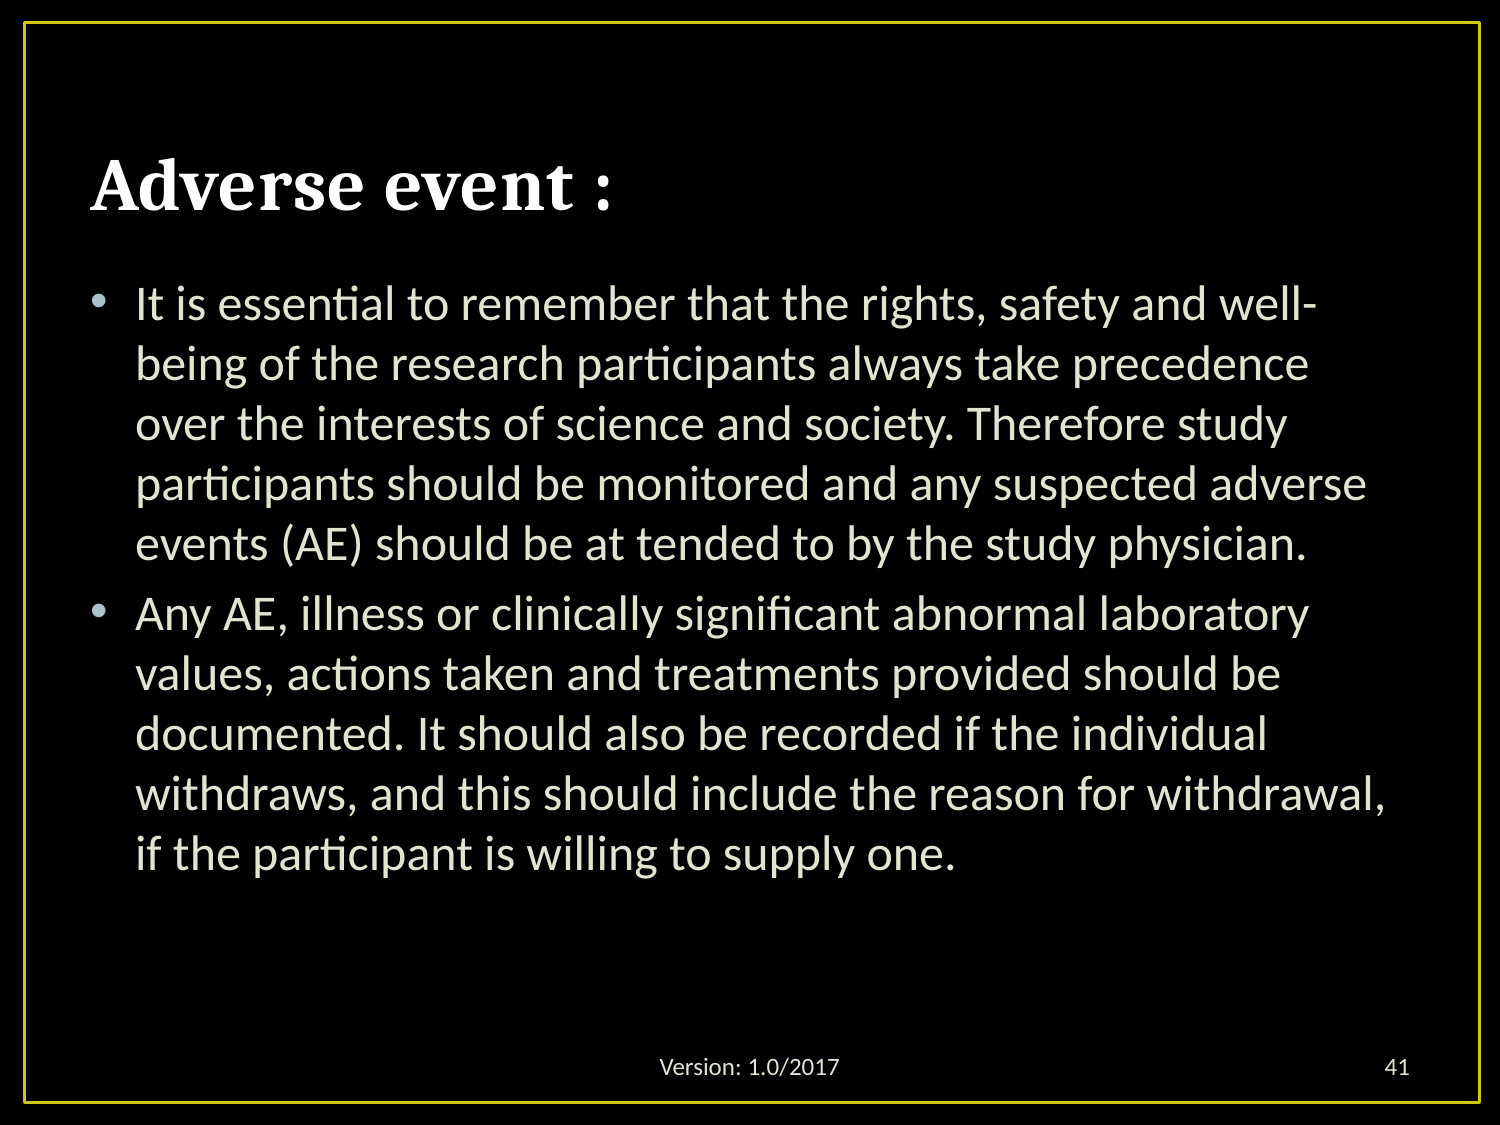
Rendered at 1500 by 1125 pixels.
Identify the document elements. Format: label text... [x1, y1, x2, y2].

slide_number 41 [1074, 1035, 1425, 1096]
footer Version: 1.0/2017 [464, 1035, 1036, 1096]
title Adverse event : [75, 45, 1425, 233]
list It is essential to remember that the rights, safety and well-being of the research participants always take precedence over the interests of science and society. Therefore study participants should be monitored and any suspected adverse events (AE) should be at tended to by the study physician. Any AE, illness or clinically significant abnormal laboratory values, actions taken and treatments provided should be documented. It should also be recorded if the individual withdraws, and this should include the reason for withdrawal, if the participant is willing to supply one. [75, 262, 1425, 1005]
